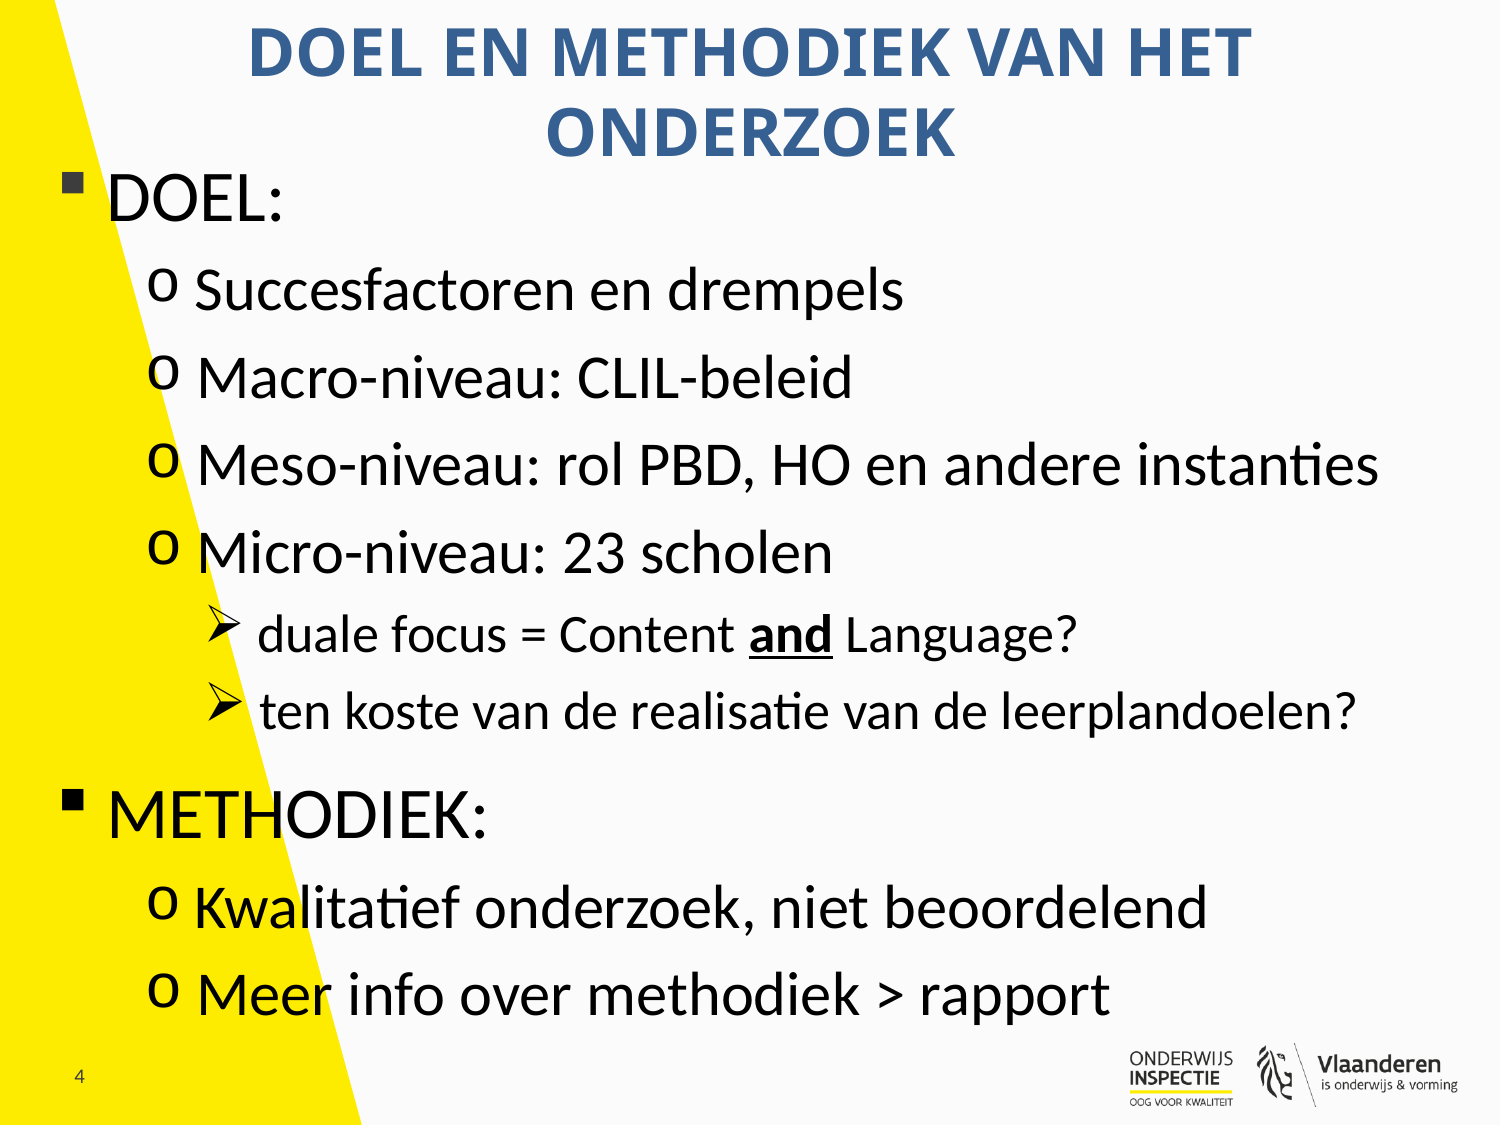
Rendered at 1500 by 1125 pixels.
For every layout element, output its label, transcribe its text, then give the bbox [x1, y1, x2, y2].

slide_number 4 [41, 1045, 118, 1106]
title Doel en methodiek van het onderzoek [41, 19, 1459, 140]
list DOEL: Succesfactoren en drempels Macro-niveau: CLIL-beleid Meso-niveau: rol PBD, HO en andere instanties Micro-niveau: 23 scholen duale focus = Content and Language? ten koste van de realisatie van de leerplandoelen? METHODIEK: Kwalitatief onderzoek, niet beoordelend Meer info over methodiek > rapport [41, 140, 1459, 1094]
picture [1128, 1094, 1459, 1107]
